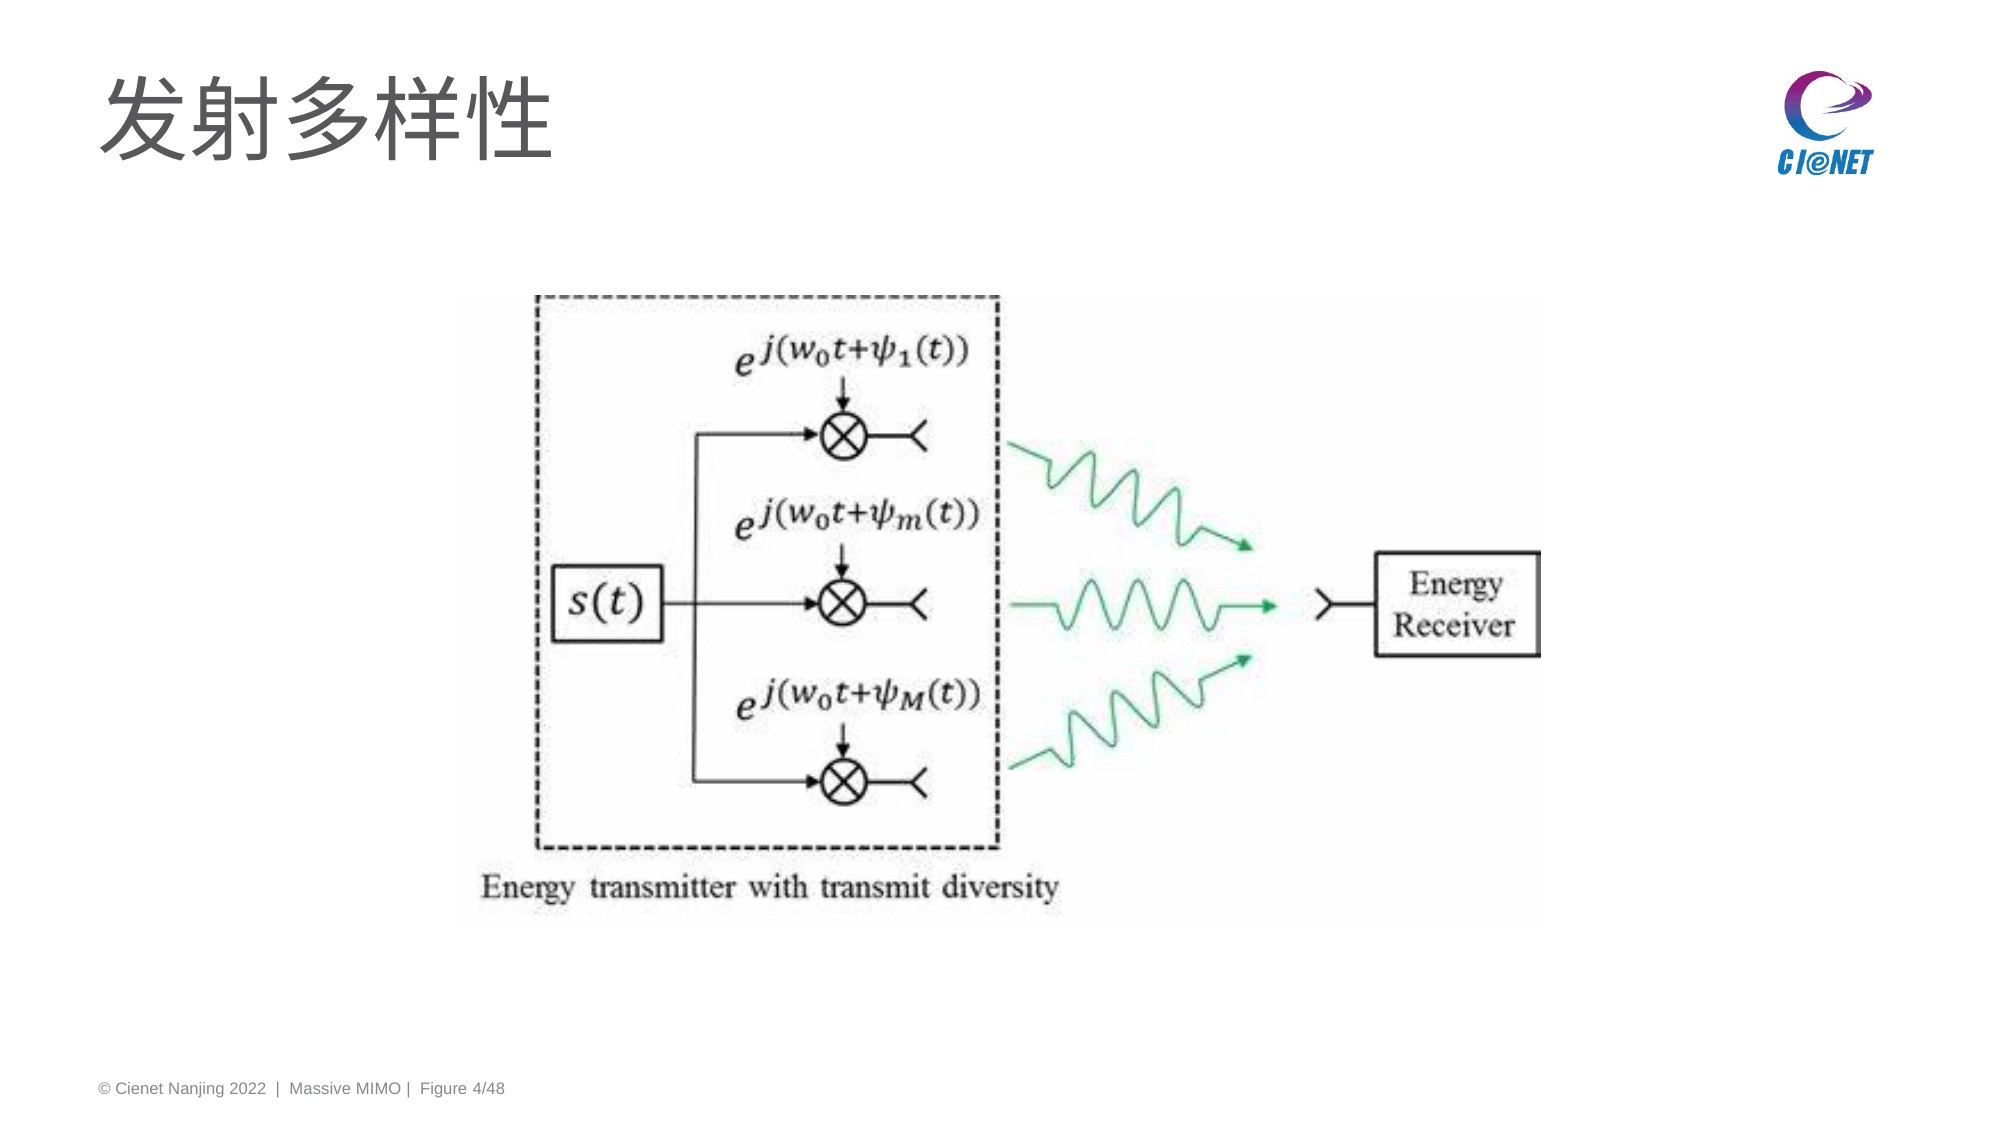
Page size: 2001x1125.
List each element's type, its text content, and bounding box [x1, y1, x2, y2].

picture [1778, 71, 1874, 175]
picture [459, 294, 1541, 928]
title 发射多样性 [86, 39, 1726, 218]
